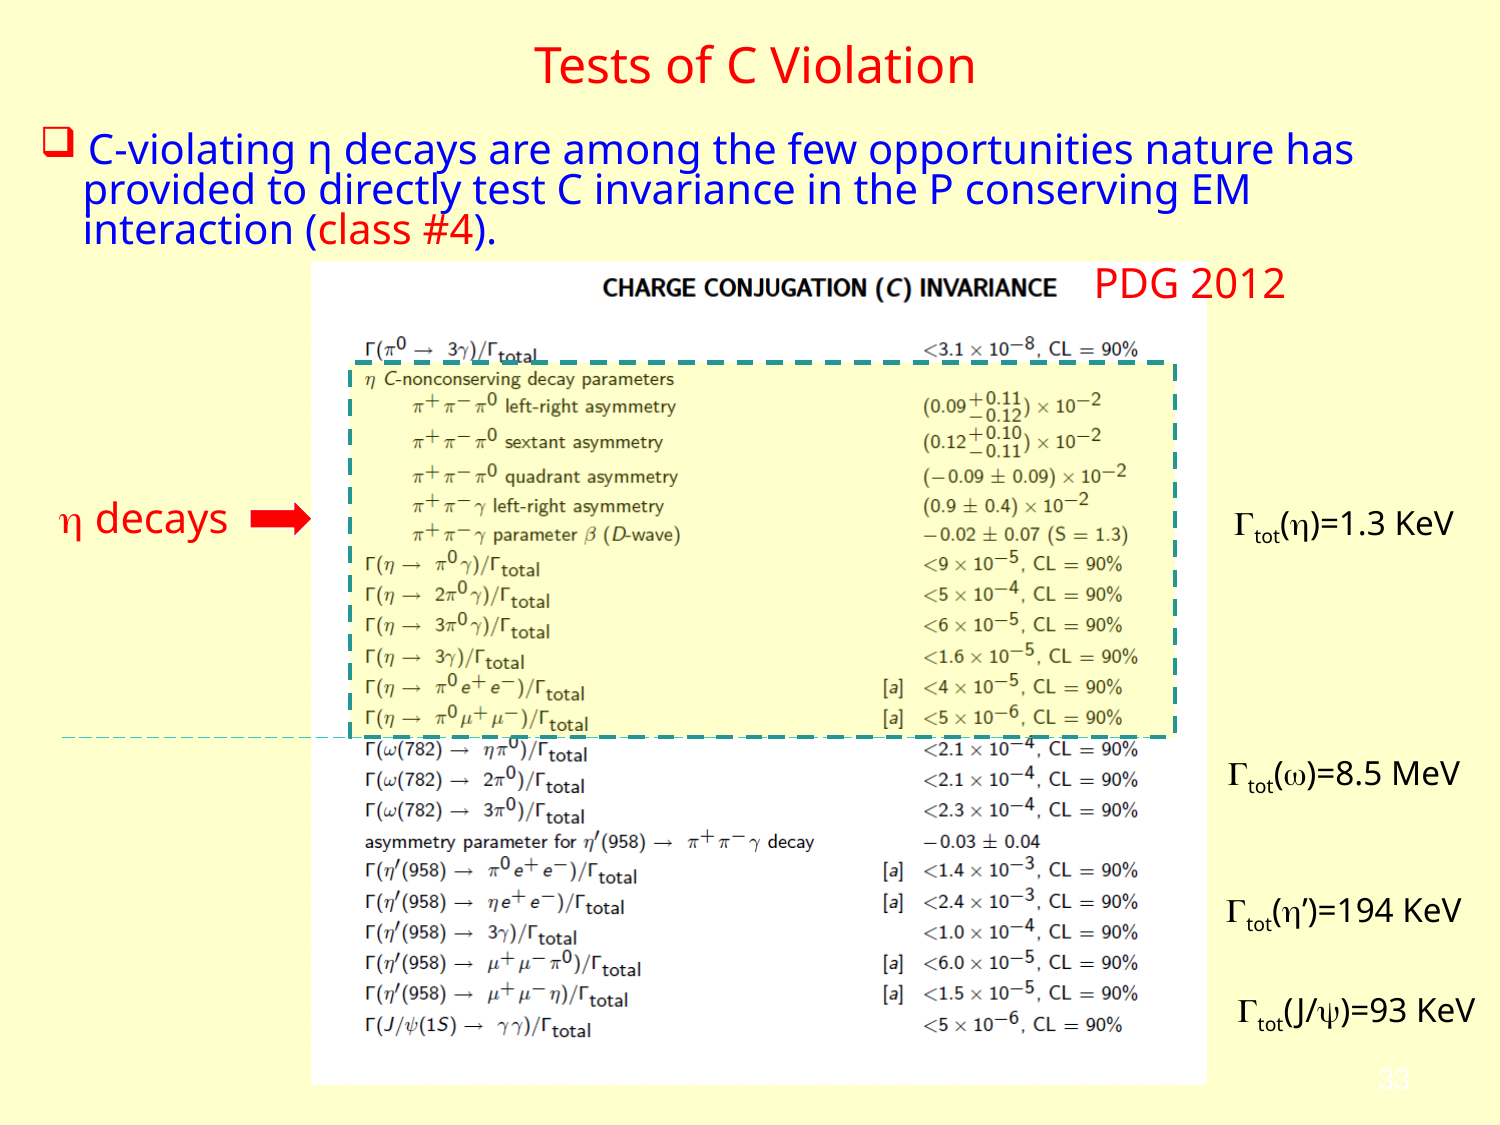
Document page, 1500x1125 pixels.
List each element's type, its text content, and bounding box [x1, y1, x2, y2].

text_box tot()=1.3 KeV [1211, 494, 1500, 555]
slide_number 33 [1074, 1024, 1426, 1103]
text_box [249, 500, 307, 538]
text_box tot(J/)=93 KeV [1211, 981, 1500, 1043]
picture [312, 262, 1207, 1084]
text_box  decays [37, 484, 250, 550]
title Tests of C Violation [74, 12, 1463, 115]
text_box C-violating η decays are among the few opportunities nature has provided to directly test C invariance in the P conserving EM interaction (class #4). [24, 125, 1500, 260]
text_box PDG 2012 [1078, 249, 1302, 315]
text_box tot(’)=194 KeV [1211, 881, 1500, 943]
text_box tot()=8.5 MeV [1211, 744, 1500, 805]
